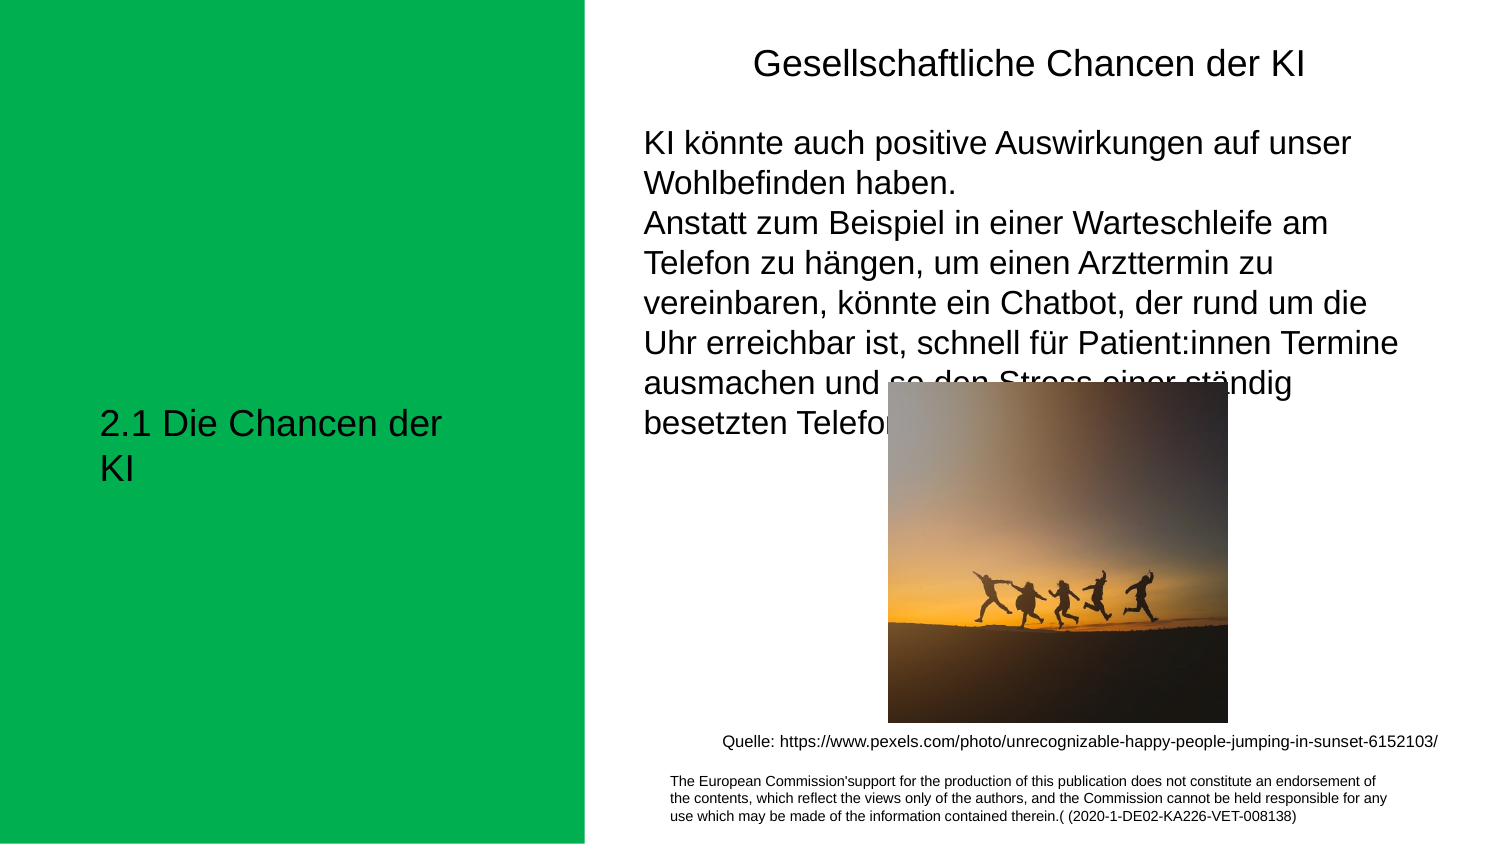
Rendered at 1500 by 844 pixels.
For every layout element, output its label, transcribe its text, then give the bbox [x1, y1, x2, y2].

text_box KI könnte auch positive Auswirkungen auf unser Wohlbefinden haben. Anstatt zum Beispiel in einer Warteschleife am Telefon zu hängen, um einen Arzttermin zu vereinbaren, könnte ein Chatbot, der rund um die Uhr erreichbar ist, schnell für Patient:innen Termine ausmachen und so den Stress einer ständig besetzten Telefonleitung vermeiden. [628, 113, 1431, 449]
text_box [0, 0, 587, 844]
text_box 2.1 Die Chancen der KI [84, 391, 500, 497]
text_box The European Commission'support for the production of this publication does not constitute an endorsement of the contents, which reflect the views only of the authors, and the Commission cannot be held responsible for any use which may be made of the information contained therein.( (2020-1-DE02-KA226-VET-008138) [655, 764, 1406, 832]
text_box Gesellschaftliche Chancen der KI [722, 32, 1337, 92]
picture [887, 382, 1228, 723]
text_box Quelle: https://www.pexels.com/photo/unrecognizable-happy-people-jumping-in-sunset-6152103/ [705, 723, 1456, 758]
